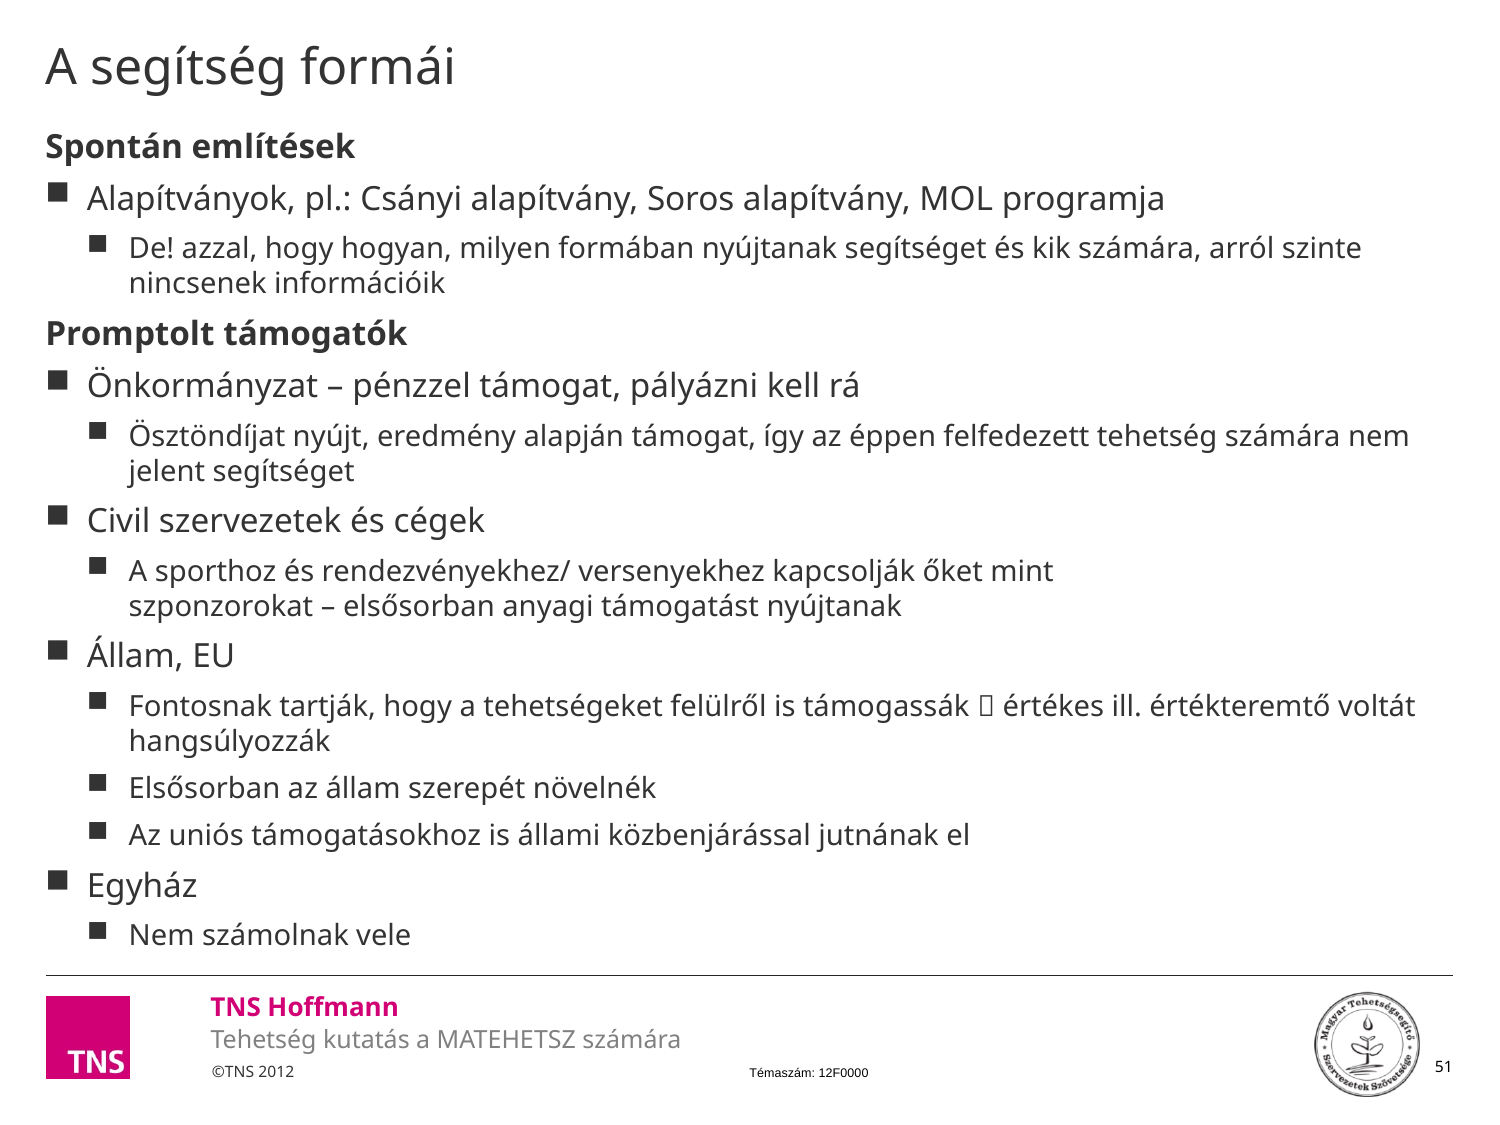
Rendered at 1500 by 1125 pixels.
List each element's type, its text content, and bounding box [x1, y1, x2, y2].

list Spontán említések Alapítványok, pl.: Csányi alapítvány, Soros alapítvány, MOL programja De! azzal, hogy hogyan, milyen formában nyújtanak segítséget és kik számára, arról szinte nincsenek információik Promptolt támogatók Önkormányzat – pénzzel támogat, pályázni kell rá Ösztöndíjat nyújt, eredmény alapján támogat, így az éppen felfedezett tehetség számára nem jelent segítséget Civil szervezetek és cégek A sporthoz és rendezvényekhez/ versenyekhez kapcsolják őket mint szponzorokat – elsősorban anyagi támogatást nyújtanak Állam, EU Fontosnak tartják, hogy a tehetségeket felülről is támogassák  értékes ill. értékteremtő voltát hangsúlyozzák Elsősorban az állam szerepét növelnék Az uniós támogatásokhoz is állami közbenjárással jutnának el Egyház Nem számolnak vele [0, 90, 1500, 895]
title A segítség formái [0, 0, 1500, 90]
picture [1314, 991, 1420, 1097]
picture [46, 996, 130, 1079]
